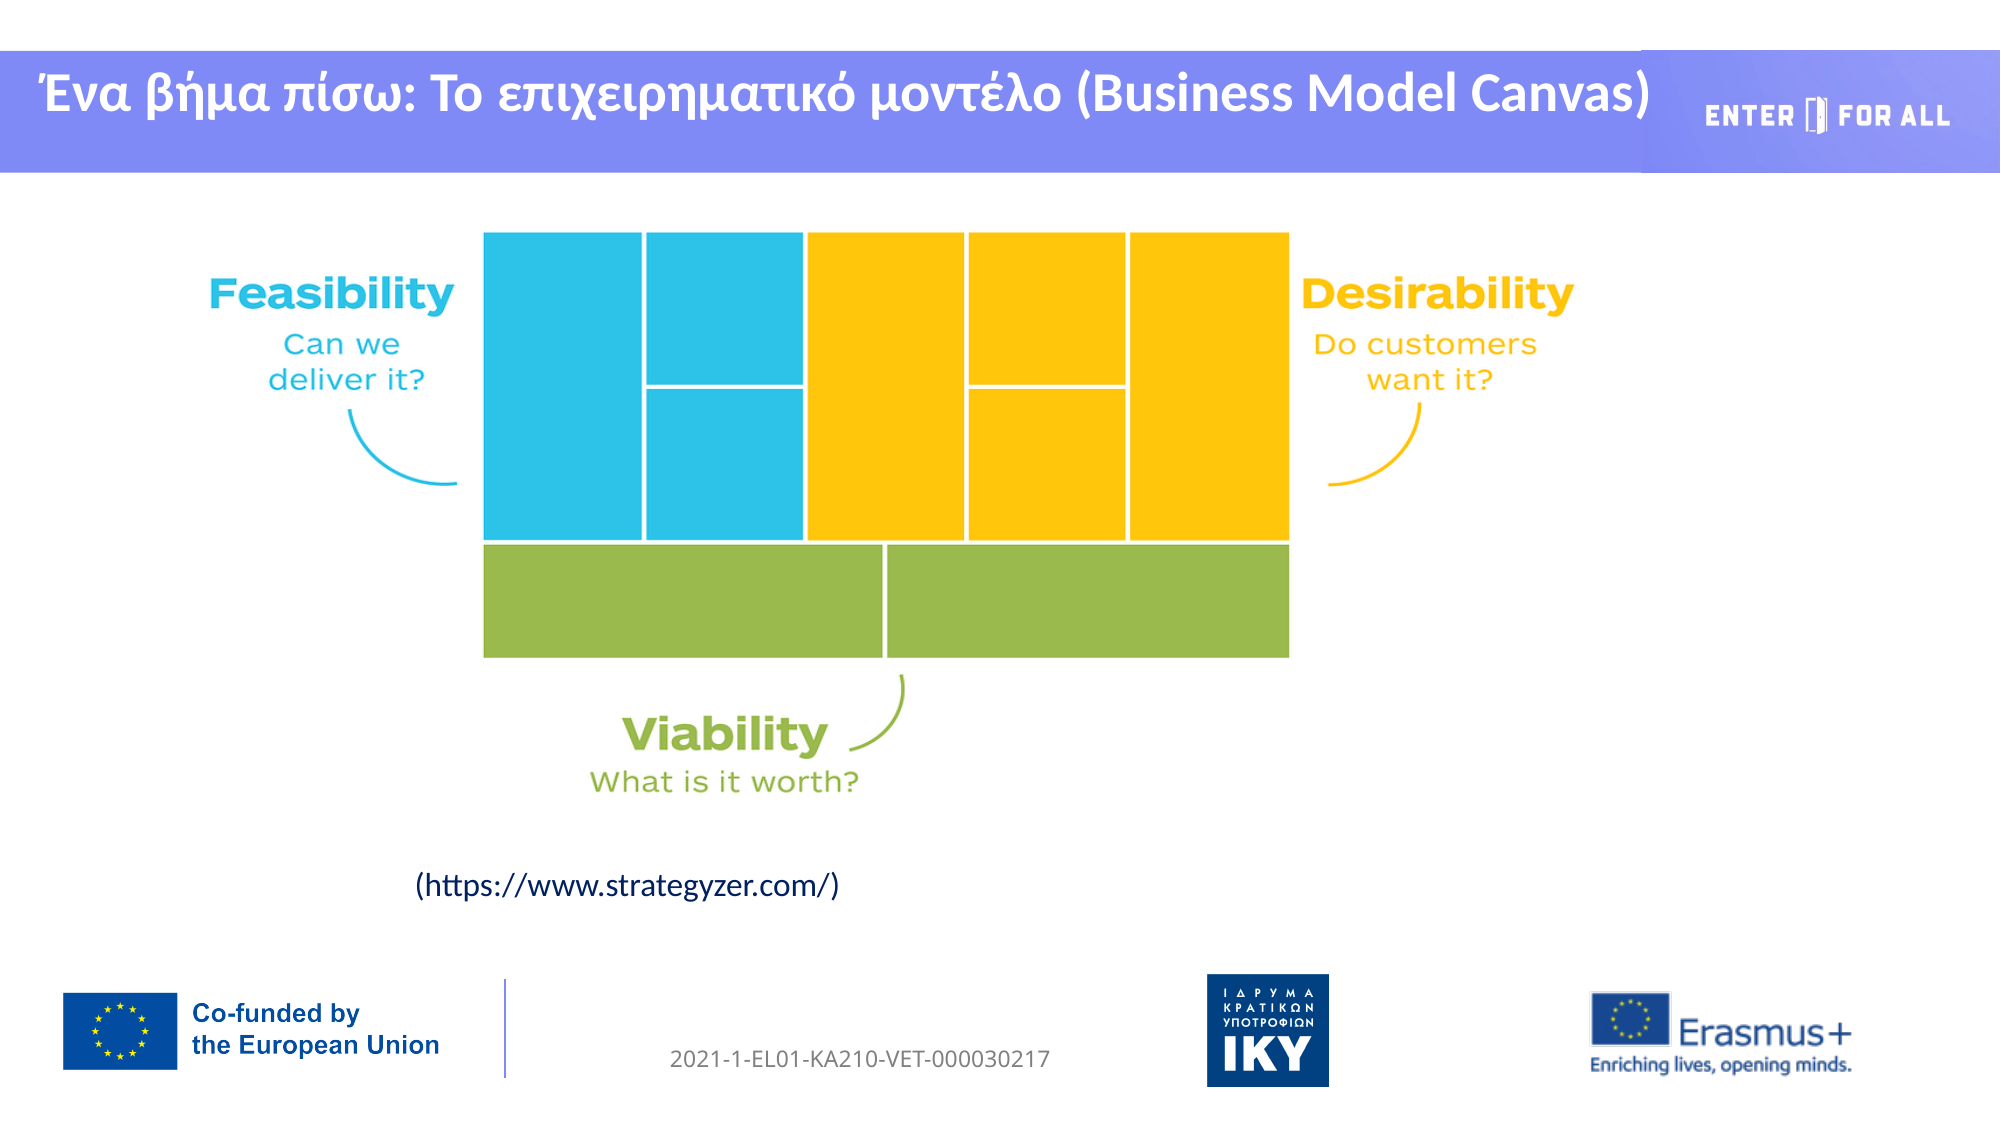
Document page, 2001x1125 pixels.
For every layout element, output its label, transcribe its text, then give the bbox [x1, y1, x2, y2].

text_box (https://www.strategyzer.com/) [0, 57, 1813, 911]
picture [58, 988, 468, 1075]
picture [1203, 970, 1333, 1091]
text_box Ένα βήμα πίσω: Το επιχειρηματικό μοντέλο (Business Model Canvas) [29, 48, 1708, 131]
picture [1565, 968, 1875, 1094]
picture [186, 210, 1588, 820]
picture [1708, 50, 2000, 173]
